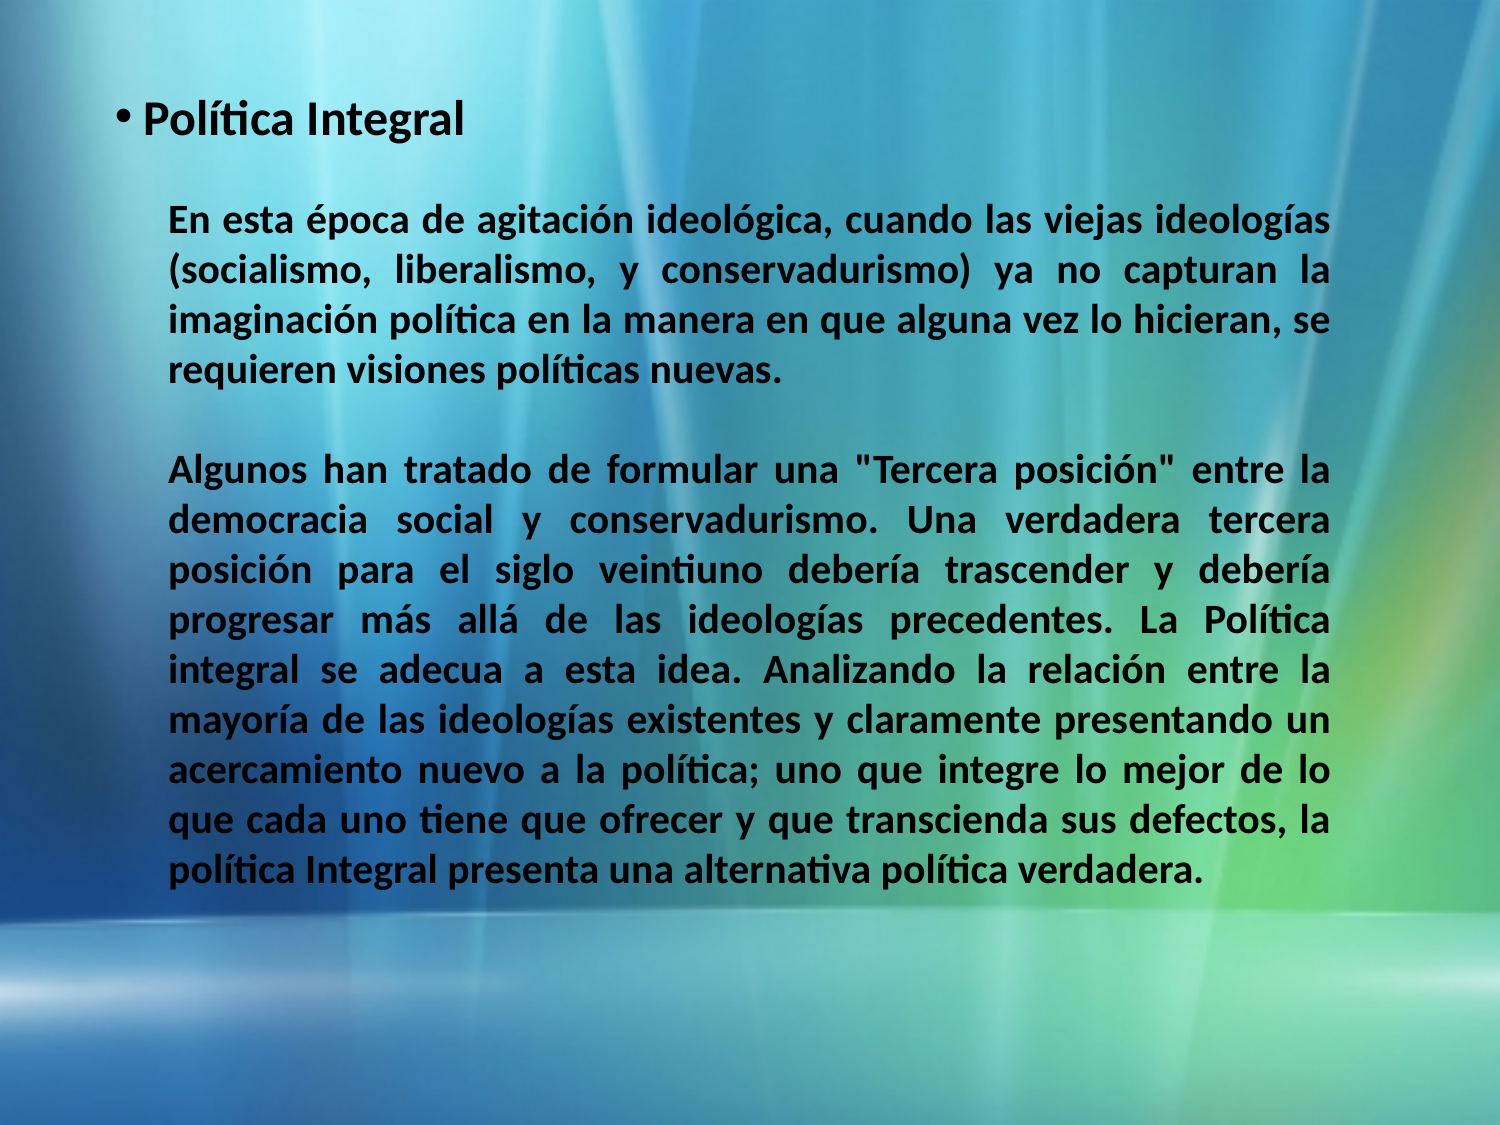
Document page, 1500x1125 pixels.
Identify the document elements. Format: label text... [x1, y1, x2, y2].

picture [0, 0, 1500, 1125]
text_box Política Integral [100, 78, 632, 153]
text_box En esta época de agitación ideológica, cuando las viejas ideologías (socialismo, liberalismo, y conservadurismo) ya no capturan la imaginación política en la manera en que alguna vez lo hicieran, se requieren visiones políticas nuevas. Algunos han tratado de formular una "Tercera posición" entre la democracia social y conservadurismo. Una verdadera tercera posición para el siglo veintiuno debería trascender y debería progresar más allá de las ideologías precedentes. La Política integral se adecua a esta idea. Analizando la relación entre la mayoría de las ideologías existentes y claramente presentando un acercamiento nuevo a la política; uno que integre lo mejor de lo que cada uno tiene que ofrecer y que transcienda sus defectos, la política Integral presenta una alternativa política verdadera. [153, 184, 1347, 900]
